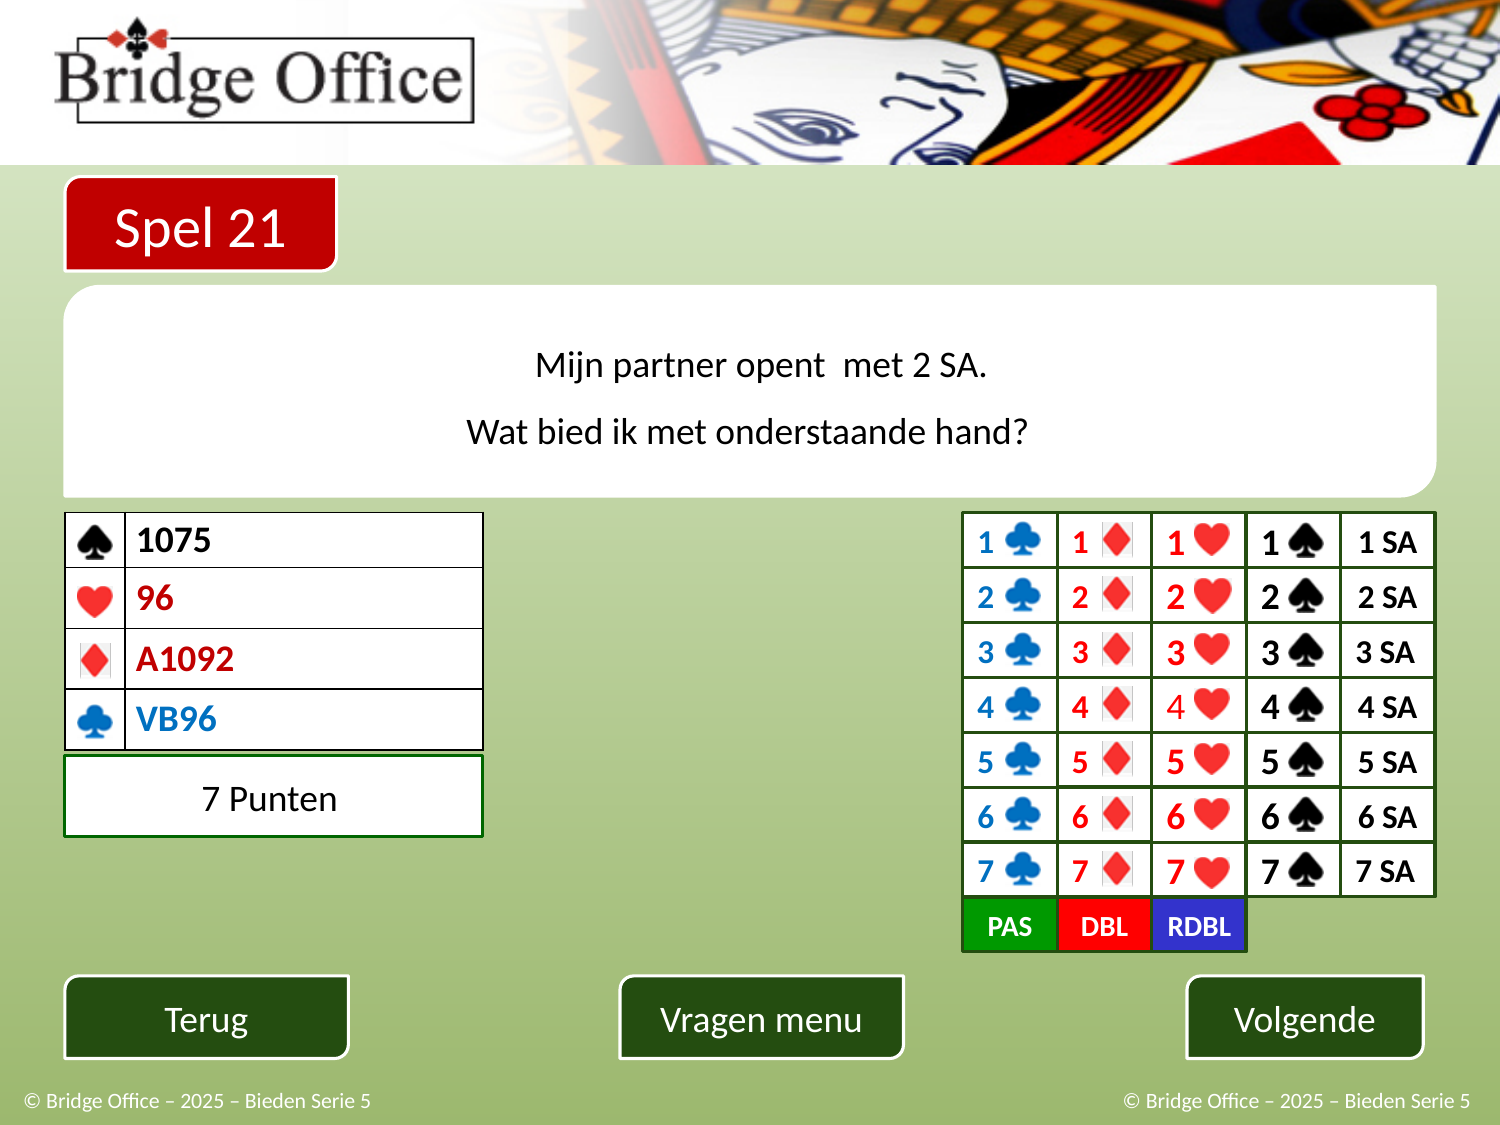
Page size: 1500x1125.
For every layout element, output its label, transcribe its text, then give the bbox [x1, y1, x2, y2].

text_box 4 [1150, 676, 1245, 734]
table_cell 96 [126, 568, 482, 628]
text_box 2 [1153, 569, 1245, 621]
picture [1099, 796, 1135, 833]
table_cell [66, 629, 124, 688]
picture [77, 524, 114, 561]
text_box RDBL [1153, 898, 1248, 953]
text_box 5 [1059, 734, 1153, 786]
text_box 6 [1056, 786, 1150, 841]
text_box Spel 21 [63, 178, 339, 273]
text_box 5 [1153, 734, 1248, 786]
picture [1288, 796, 1324, 833]
text_box Vragen menu [618, 974, 906, 1061]
picture [1193, 743, 1230, 776]
text_box 6 [1150, 786, 1245, 841]
text_box 4 SA [1339, 676, 1437, 734]
picture [1288, 741, 1324, 778]
text_box 3 [1150, 621, 1245, 676]
text_box 1 [1153, 511, 1245, 569]
text_box 3 [961, 621, 1056, 676]
picture [1004, 686, 1041, 723]
picture [77, 703, 114, 740]
text_box © Bridge Office – 2025 – Bieden Serie 5 [1107, 1079, 1500, 1121]
picture [1193, 523, 1230, 556]
picture [1004, 741, 1041, 778]
text_box © Bridge Office – 2025 – Bieden Serie 5 [8, 1079, 393, 1121]
text_box 6 [961, 786, 1056, 841]
text_box 5 SA [1339, 734, 1437, 786]
text_box Volgende [1185, 974, 1425, 1061]
picture [77, 585, 114, 618]
picture [1288, 631, 1324, 668]
text_box 5 [1248, 734, 1339, 786]
text_box 5 [961, 734, 1059, 786]
text_box PAS [961, 896, 1059, 953]
text_box 1 [1059, 511, 1153, 569]
picture [1193, 857, 1230, 890]
picture [77, 643, 114, 679]
table_cell VB96 [126, 690, 482, 749]
text_box 1 [1245, 511, 1342, 569]
picture [1288, 576, 1324, 613]
text_box 6 [1245, 786, 1339, 841]
picture [1193, 578, 1232, 614]
picture [1288, 686, 1324, 723]
text_box 7 SA [1339, 844, 1437, 898]
text_box 1 SA [1342, 511, 1437, 569]
text_box 2 [961, 569, 1056, 621]
picture [1004, 576, 1041, 613]
picture [0, 0, 1500, 166]
text_box 7 Punten [63, 754, 484, 838]
table_cell [66, 690, 124, 749]
text_box Terug [63, 974, 350, 1061]
picture [1099, 576, 1135, 613]
table_header [66, 513, 124, 567]
picture [1099, 522, 1135, 558]
picture [1004, 796, 1041, 833]
table_header 1075 [126, 513, 482, 567]
table_cell A1092 [126, 629, 482, 688]
picture [1099, 631, 1135, 668]
picture [1288, 851, 1324, 887]
text_box 7 [1056, 841, 1150, 898]
text_box 3 [1056, 621, 1150, 676]
text_box 7 [961, 841, 1056, 896]
text_box 3 SA [1339, 621, 1437, 676]
text_box 1 [961, 511, 1059, 569]
picture [1099, 741, 1135, 778]
table_cell [66, 568, 124, 628]
text_box Mijn partner opent met 2 SA. [508, 332, 1015, 393]
picture [1099, 686, 1135, 723]
picture [1193, 798, 1230, 830]
text_box 4 [961, 676, 1059, 734]
text_box 4 [1245, 676, 1339, 734]
text_box Wat bied ik met onderstaande hand? [451, 399, 1072, 460]
picture [1099, 851, 1135, 887]
text_box 7 [1150, 841, 1245, 898]
text_box 2 [1056, 569, 1153, 621]
text_box 6 SA [1339, 786, 1437, 844]
picture [1193, 688, 1230, 721]
text_box 4 [1059, 676, 1150, 734]
picture [1004, 851, 1041, 887]
text_box 2 SA [1339, 569, 1437, 621]
text_box 3 [1245, 621, 1339, 676]
text_box [63, 284, 1437, 498]
picture [1288, 521, 1325, 558]
picture [1194, 633, 1230, 666]
picture [1004, 631, 1041, 668]
text_box 2 [1245, 569, 1339, 621]
text_box 7 [1245, 841, 1339, 898]
text_box DBL [1059, 898, 1153, 953]
picture [1004, 521, 1041, 558]
